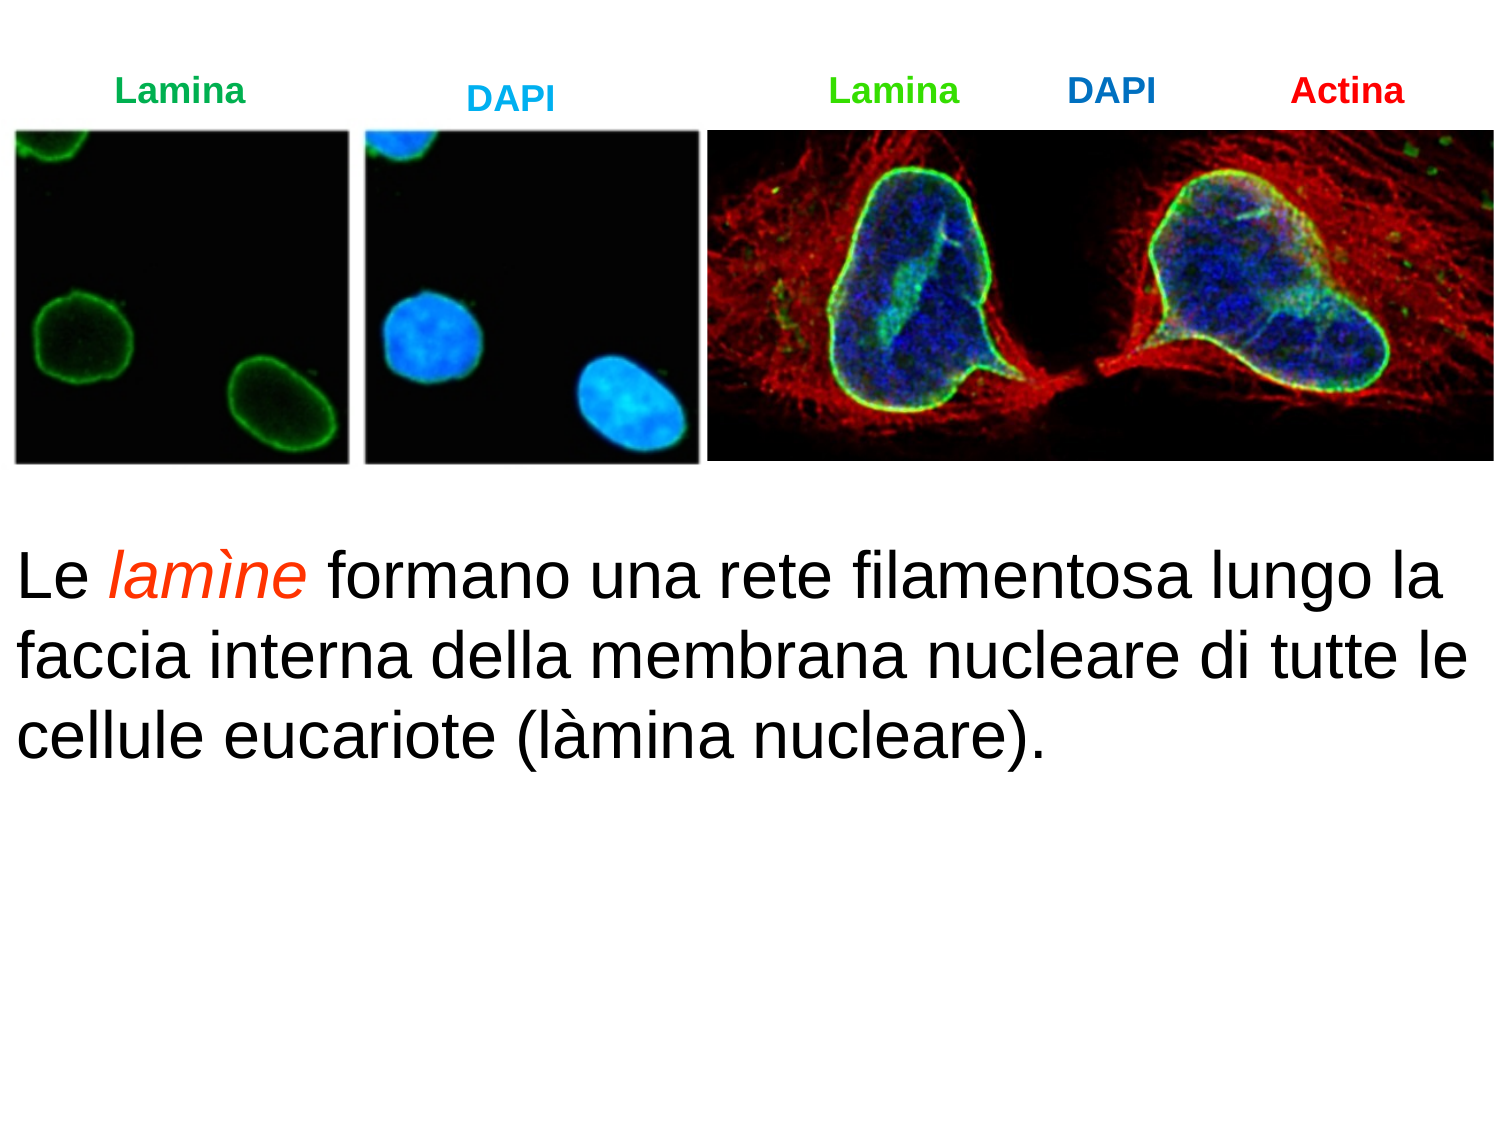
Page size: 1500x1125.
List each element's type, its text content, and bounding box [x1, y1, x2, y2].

text_box Le lamìne formano una rete filamentosa lungo la faccia interna della membrana nucleare di tutte le cellule eucariote (làmina nucleare). [1, 524, 1500, 780]
picture [1, 118, 1494, 470]
text_box Lamina [813, 58, 975, 119]
text_box DAPI [451, 66, 571, 116]
text_box Lamina [99, 58, 261, 116]
text_box Actina [1275, 58, 1420, 119]
text_box DAPI [1052, 58, 1172, 119]
